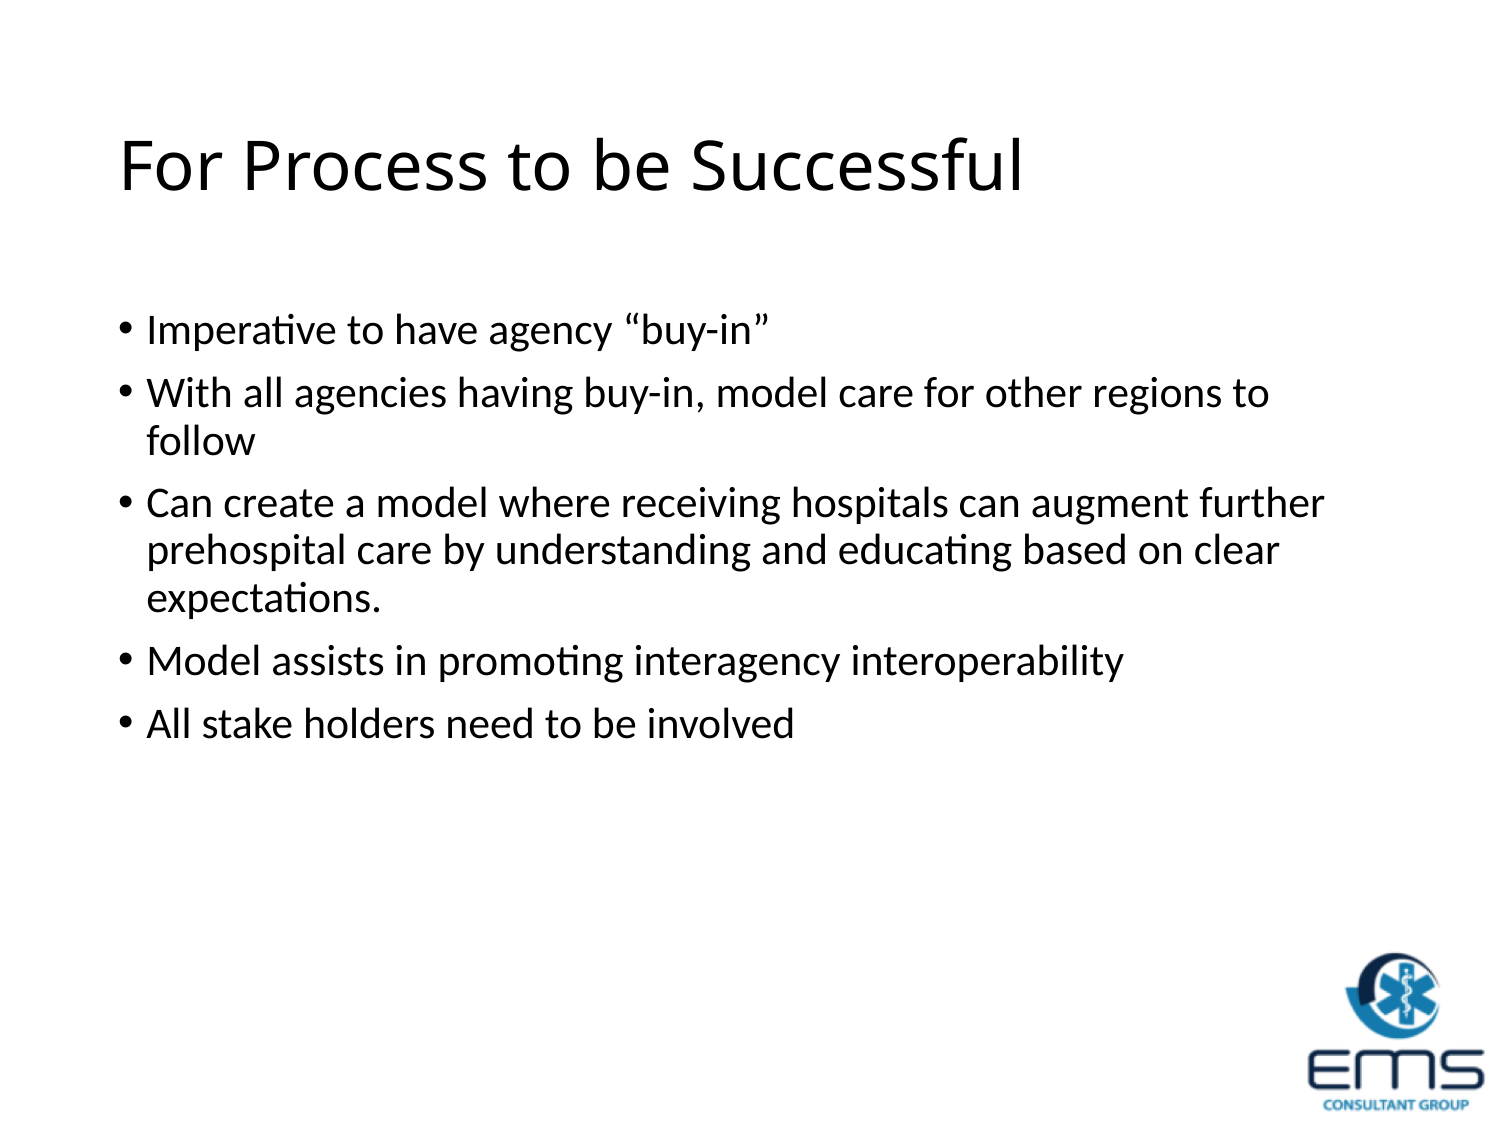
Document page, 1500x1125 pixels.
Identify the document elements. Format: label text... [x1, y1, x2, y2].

list Imperative to have agency “buy-in” With all agencies having buy-in, model care for other regions to follow Can create a model where receiving hospitals can augment further prehospital care by understanding and educating based on clear expectations. Model assists in promoting interagency interoperability All stake holders need to be involved [103, 299, 1397, 1014]
title For Process to be Successful [103, 59, 1397, 278]
picture [1295, 948, 1498, 1122]
